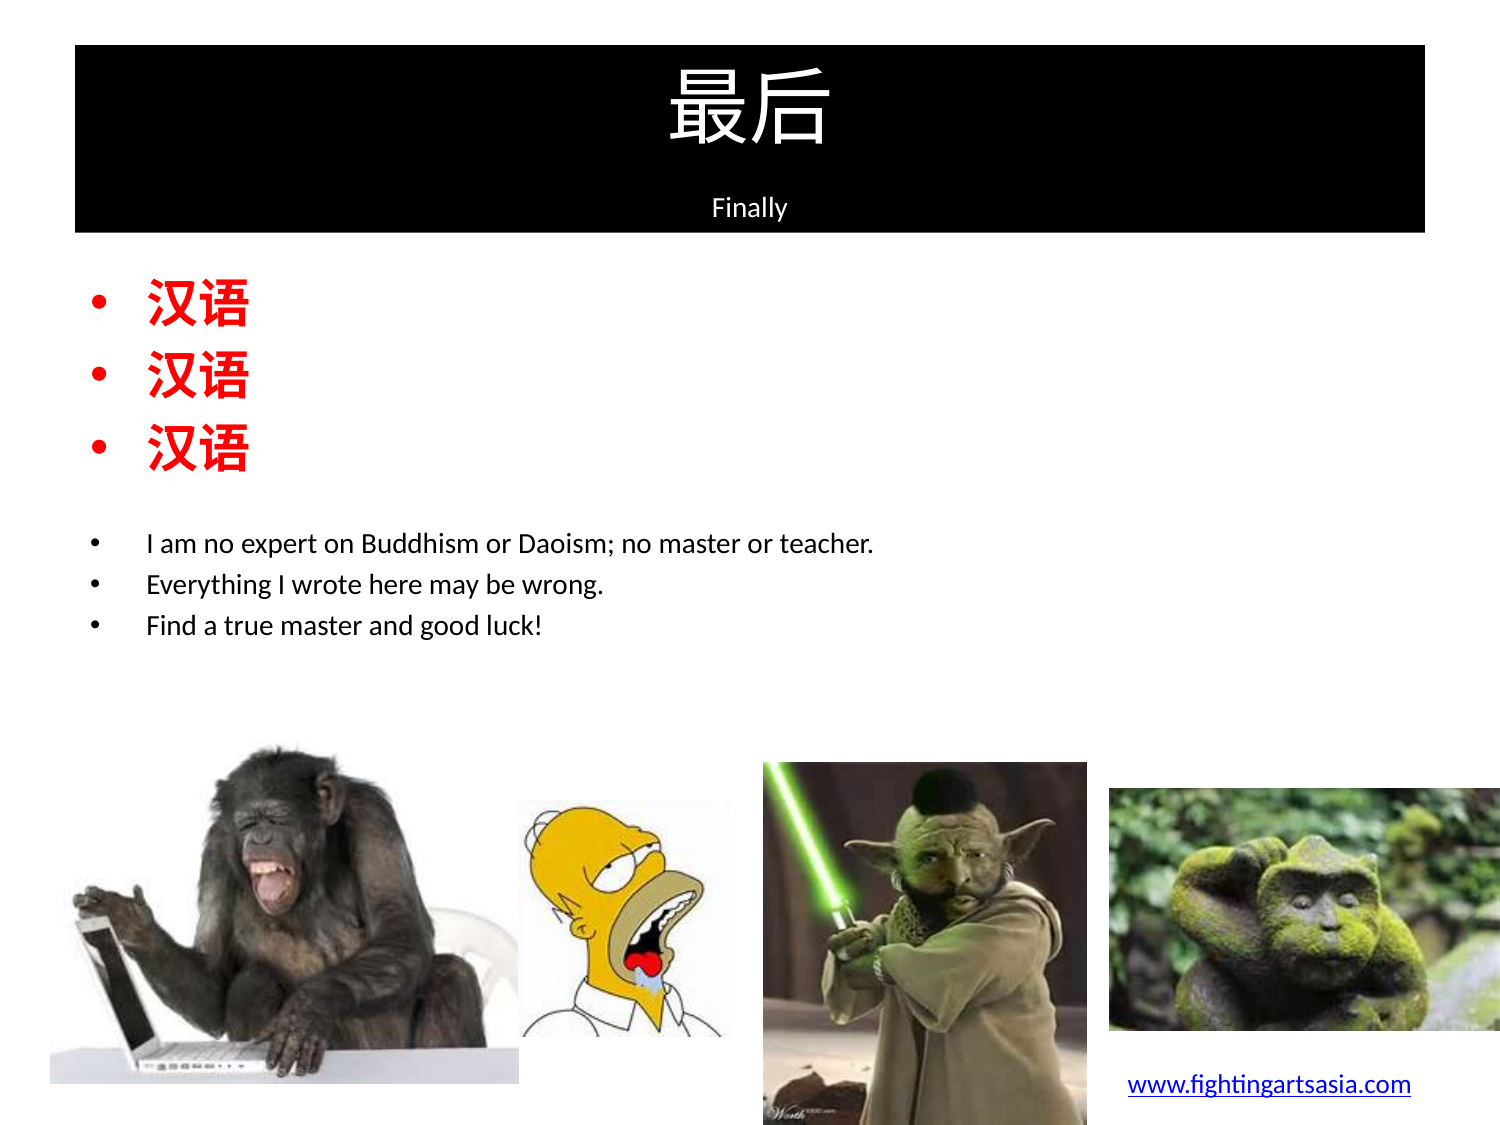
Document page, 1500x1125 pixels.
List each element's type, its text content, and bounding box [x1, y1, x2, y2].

title 最后 Finally [75, 45, 1425, 233]
list 汉语 汉语 汉语 I am no expert on Buddhism or Daoism; no master or teacher. Everything I wrote here may be wrong. Find a true master and good luck! [75, 262, 963, 738]
picture [49, 677, 730, 1084]
picture [763, 762, 1087, 1125]
picture [1109, 788, 1500, 1031]
text_box www.fightingartsasia.com [1112, 1059, 1479, 1107]
